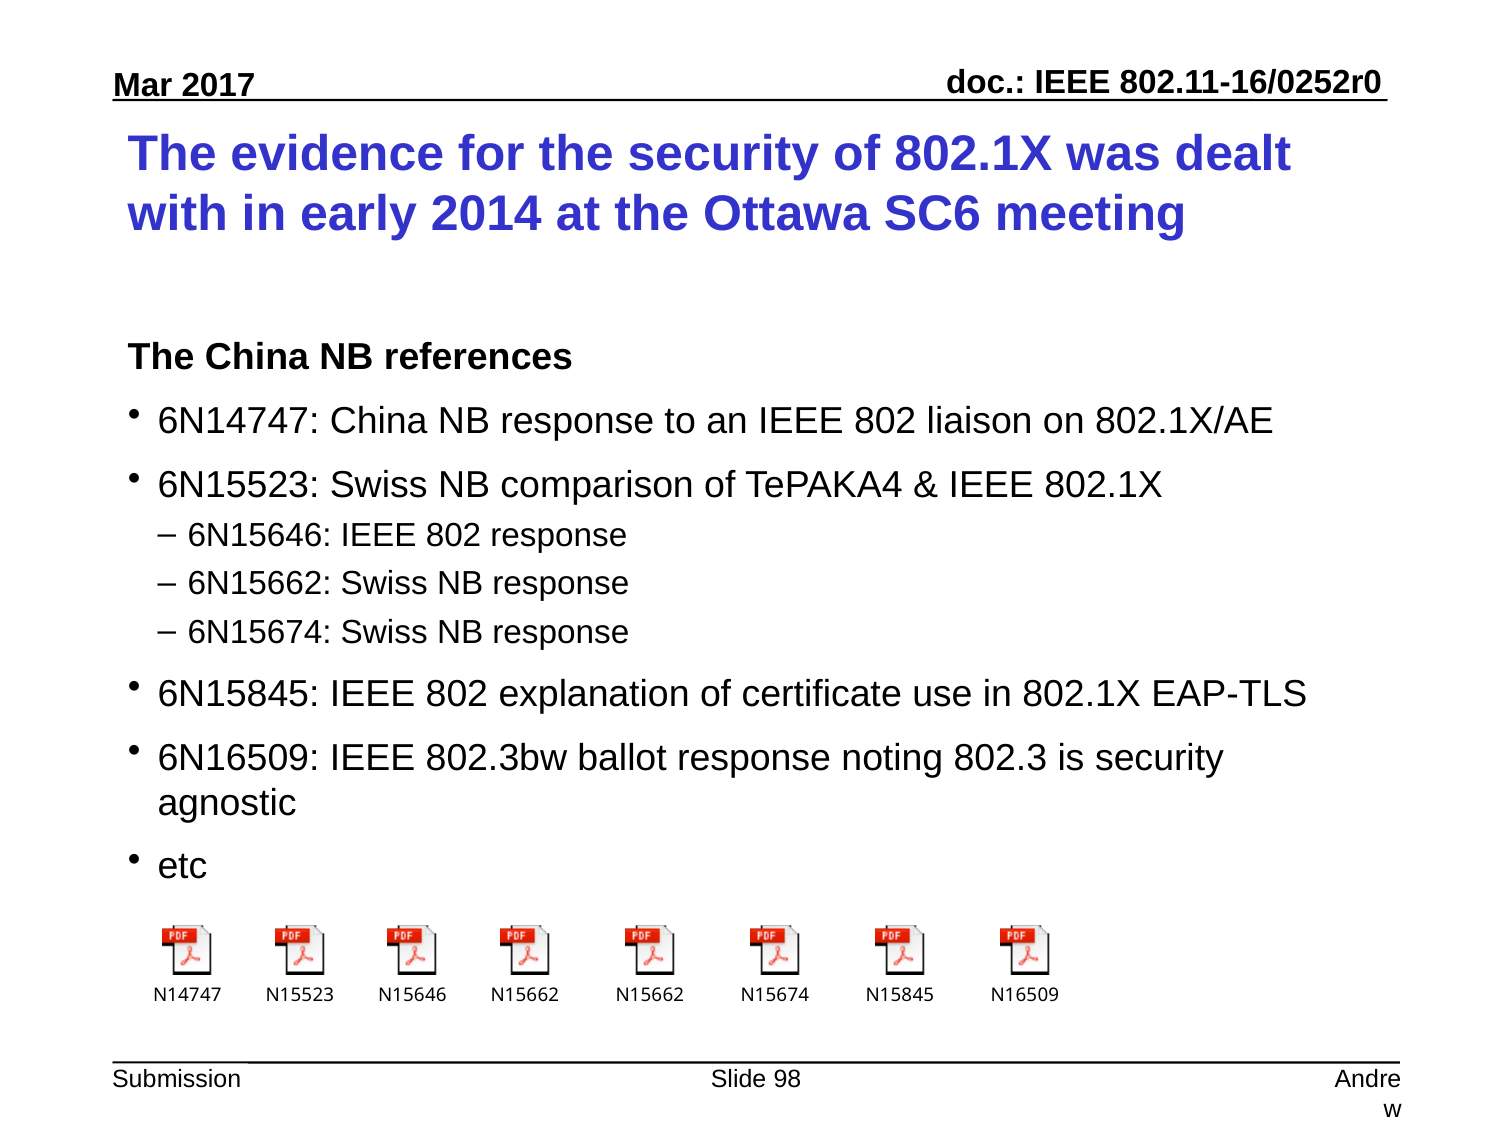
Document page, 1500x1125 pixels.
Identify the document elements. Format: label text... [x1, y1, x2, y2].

slide_number Slide 98 [709, 1061, 803, 1093]
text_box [449, 924, 573, 1052]
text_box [949, 924, 1101, 1052]
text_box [337, 924, 448, 1052]
footer Andrew Myles, Cisco [1320, 1061, 1402, 1093]
title The evidence for the security of 802.1X was dealt with in early 2014 at the Ottawa SC6 meeting [112, 112, 1388, 288]
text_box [112, 924, 223, 1052]
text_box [224, 924, 336, 1052]
list The China NB references 6N14747: China NB response to an IEEE 802 liaison on 802.1X/AE 6N15523: Swiss NB comparison of TePAKA4 & IEEE 802.1X 6N15646: IEEE 802 response 6N15662: Swiss NB response 6N15674: Swiss NB response 6N15845: IEEE 802 explanation of certificate use in 802.1X EAP-TLS 6N16509: IEEE 802.3bw ballot response noting 802.3 is security agnostic etc [112, 324, 1388, 1000]
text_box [574, 924, 698, 1052]
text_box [699, 924, 823, 1052]
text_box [824, 924, 948, 1052]
